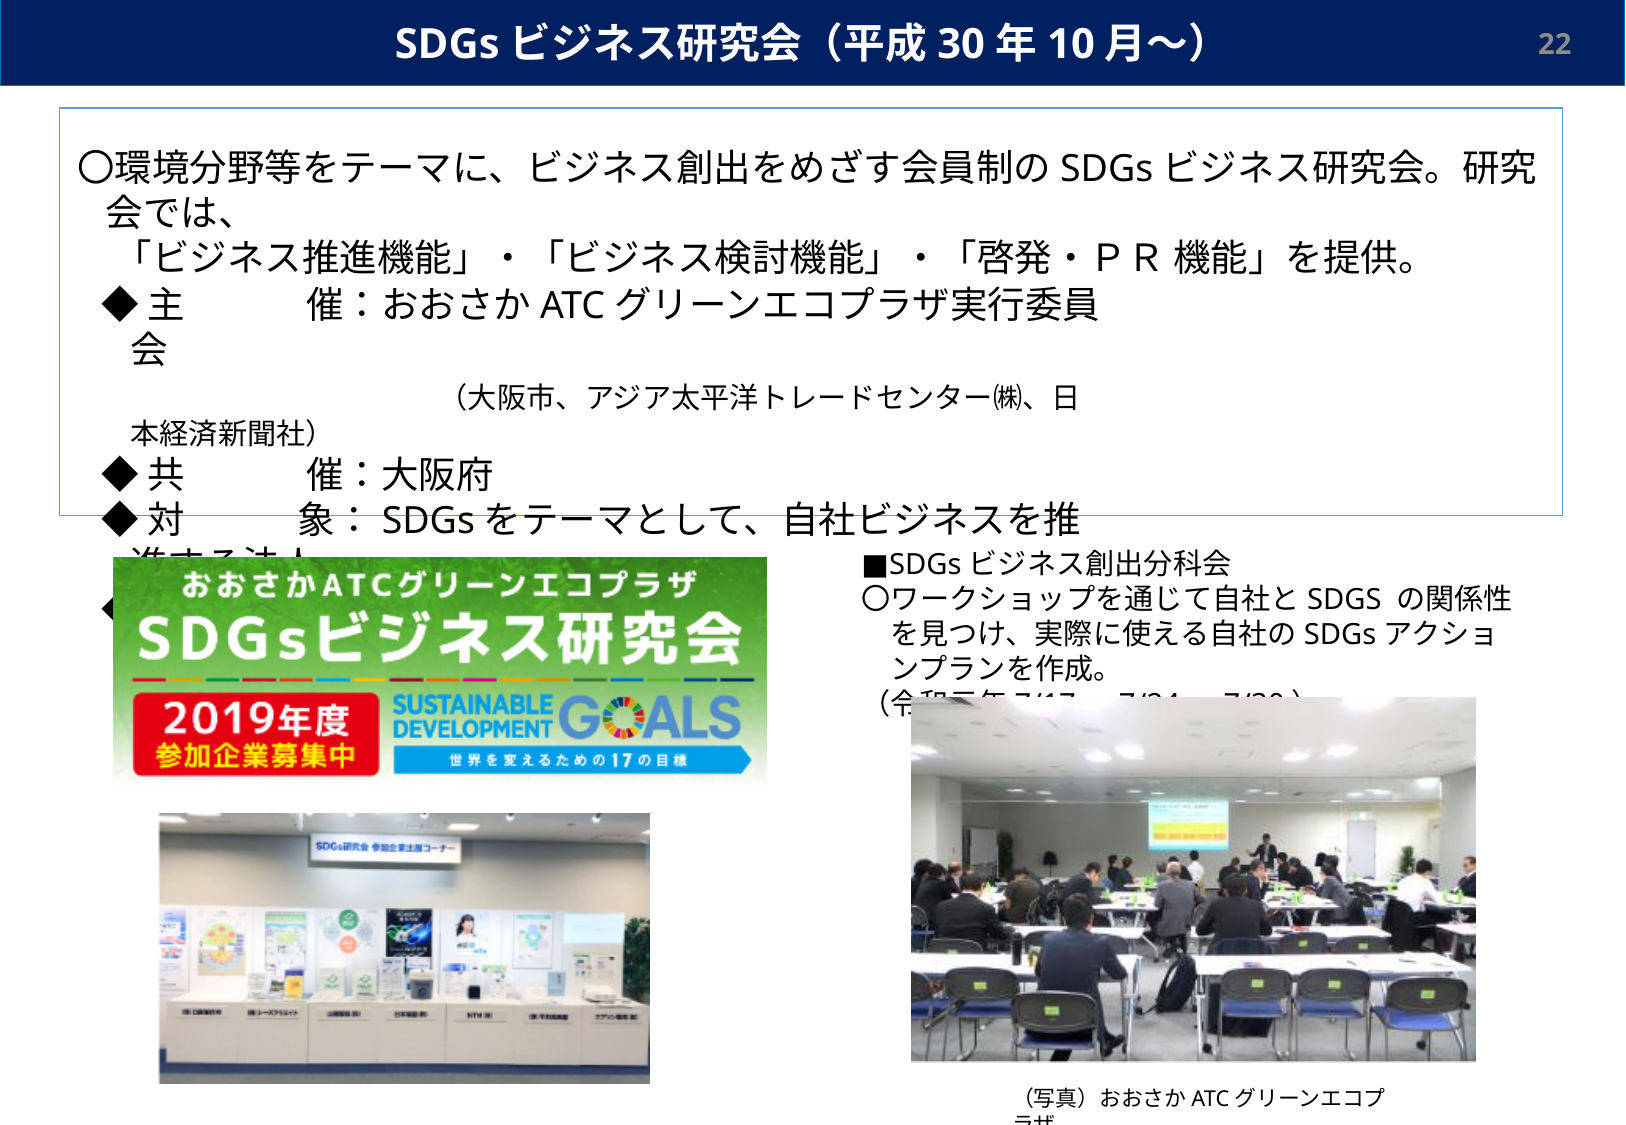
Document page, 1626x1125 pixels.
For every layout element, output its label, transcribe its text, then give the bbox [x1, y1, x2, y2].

text_box ■SDGsビジネス創出分科会 〇ワークショップを通じて自社とSDGS の関係性を見つけ、実際に使える自社のSDGsアクションプランを作成。 （令和元年7/17、7/24、7/30） [846, 538, 1540, 728]
text_box 〇環境分野等をテーマに、ビジネス創出をめざす会員制のSDGsビジネス研究会。研究会では、 「ビジネス推進機能」・「ビジネス検討機能」・「啓発・ＰＲ 機能」を提供。 [58, 107, 1563, 517]
text_box ◆主 催：おおさかATCグリーンエコプラザ実行委員会 （大阪市、アジア太平洋トレードセンター㈱、日本経済新聞社） ◆共 催：大阪府 ◆対 象：SDGsをテーマとして、自社ビジネスを推進する法人 ◆参加企業：14社 [86, 273, 1116, 639]
text_box （写真）おおさかATCグリーンエコプラザ [997, 1076, 1422, 1125]
text_box SDGsビジネス研究会（平成30年10月～） [0, 0, 1625, 86]
picture [112, 557, 767, 791]
slide_number 21 [1495, 15, 1614, 76]
picture [157, 813, 650, 1084]
picture [911, 697, 1476, 1063]
